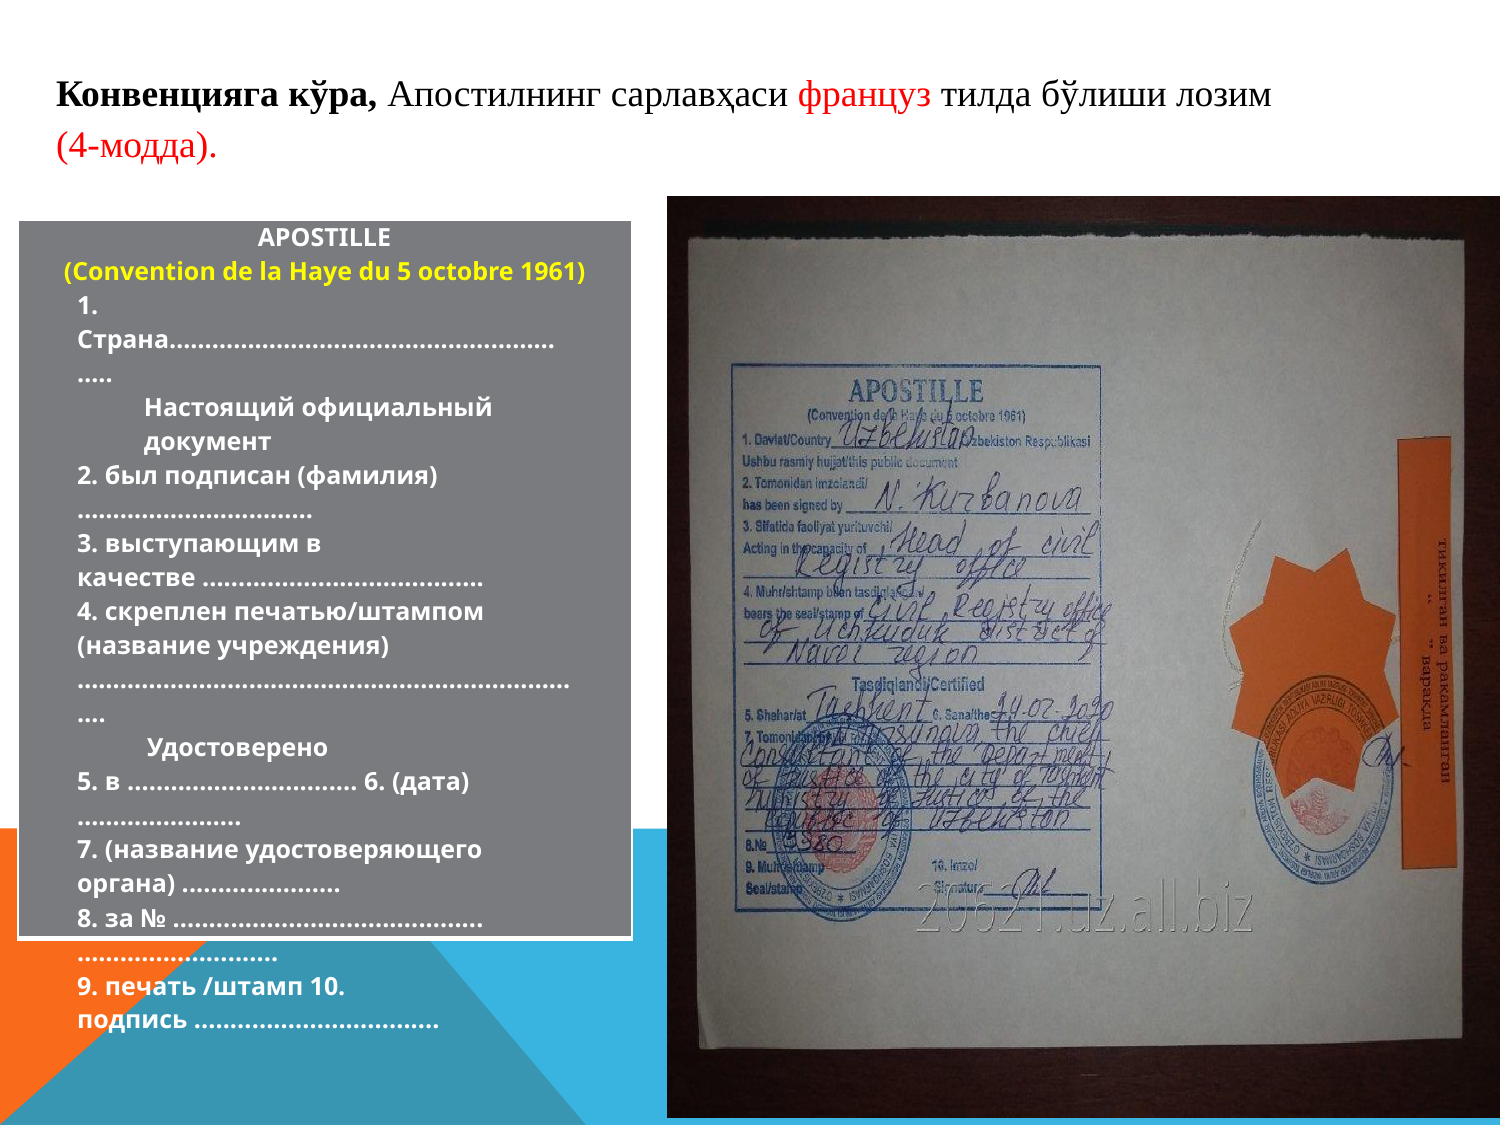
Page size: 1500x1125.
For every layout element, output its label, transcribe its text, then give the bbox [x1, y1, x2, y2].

picture [666, 195, 1500, 1118]
text_box Конвенцияга кўра, Апостилнинг сарлавҳаси француз тилда бўлиши лозим (4-модда). [41, 54, 1400, 173]
table_header APOSTILLE (Convention de la Нaye du 5 octobre 1961) 1. Страна………………………………………………….. Настоящий официальный документ 2. был подписан (фамилия)…………………………… 3. выступающим в качестве ....................................... 4. скреплен печатью/штампом (название учреждения) ………………………………………………………………. Удостоверено 5. в ..........………….......... 6. (дата)………………….. 7. (название удостоверяющего органа) ...................... 8. за № ...........................................……………............. 9. печать /штамп 10. подпись .................................. [19, 221, 631, 936]
